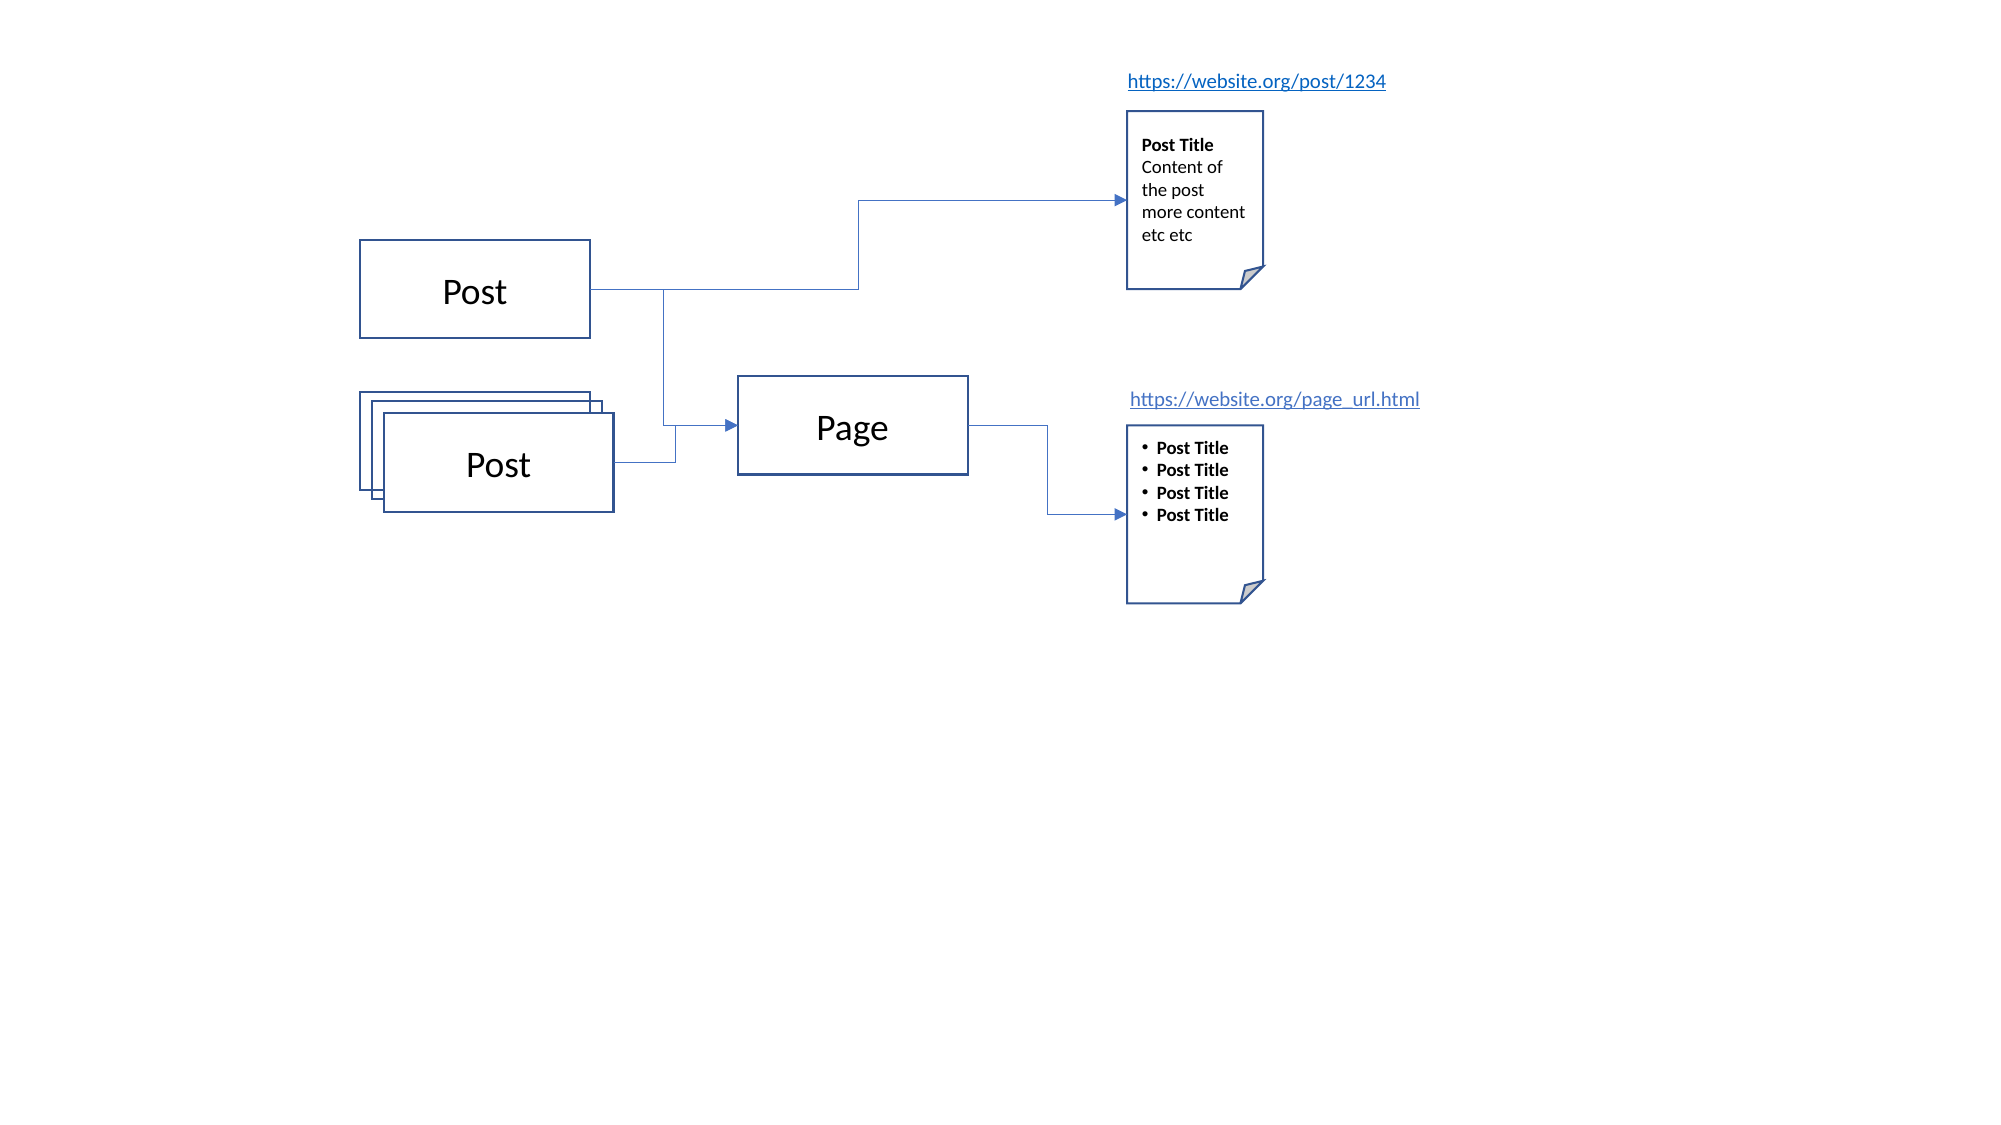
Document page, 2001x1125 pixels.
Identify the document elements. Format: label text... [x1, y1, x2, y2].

text_box https://website.org/post/1234 [1113, 60, 1512, 101]
text_box Post [383, 412, 615, 513]
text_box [967, 425, 1127, 515]
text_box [589, 200, 1128, 290]
text_box Post [359, 239, 589, 339]
text_box Page [737, 375, 969, 476]
text_box Post [371, 400, 589, 500]
text_box Post Title Content of the post more content etc etc [1126, 110, 1267, 291]
text_box https://website.org/page_url.html [1115, 378, 1514, 418]
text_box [589, 289, 738, 426]
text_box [613, 425, 738, 463]
text_box Post Title Post Title Post Title Post Title [1126, 424, 1267, 605]
text_box Post [359, 391, 589, 491]
